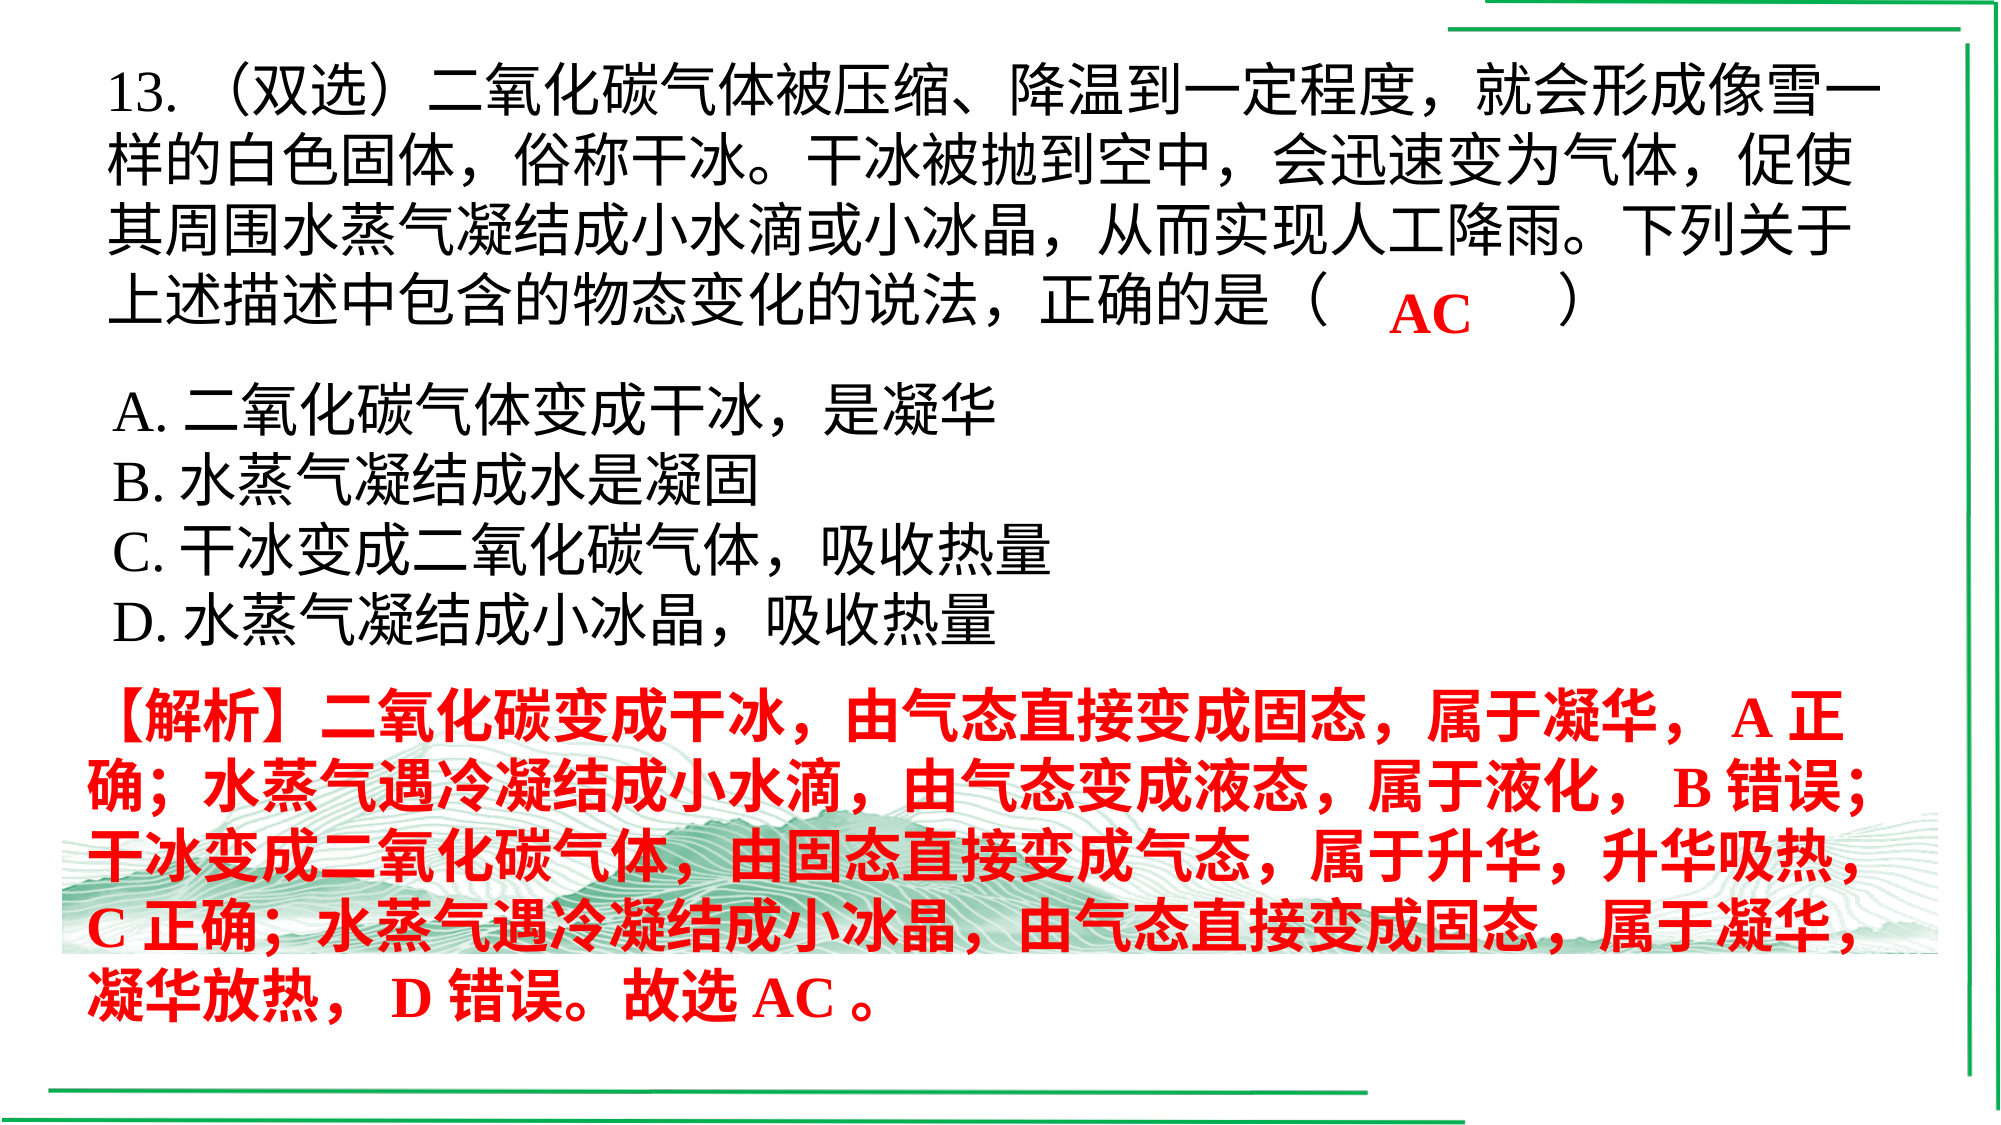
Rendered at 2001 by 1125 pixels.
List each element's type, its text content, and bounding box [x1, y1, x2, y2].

text_box AC [1374, 247, 1489, 345]
table_cell D.水蒸气凝结成小冰晶，吸收热量 [113, 574, 1138, 644]
text_box 【解析】二氧化碳变成干冰，由气态直接变成固态，属于凝华，A正确；水蒸气遇冷凝结成小水滴，由气态变成液态，属于液化，B错误；干冰变成二氧化碳气体，由固态直接变成气态，属于升华，升华吸热，C正确；水蒸气遇冷凝结成小冰晶，由气态直接变成固态，属于凝华，凝华放热，D错误。故选AC。 [71, 672, 1929, 1037]
table_cell C.干冰变成二氧化碳气体，吸收热量 [113, 504, 1138, 574]
table_cell B.水蒸气凝结成水是凝固 [113, 434, 1138, 504]
table_header A.二氧化碳气体变成干冰，是凝华 [113, 364, 1138, 434]
picture [0, 0, 2001, 1125]
text_box 13.（双选）二氧化碳气体被压缩、降温到一定程度，就会形成像雪一样的白色固体，俗称干冰。干冰被抛到空中，会迅速变为气体，促使其周围水蒸气凝结成小水滴或小冰晶，从而实现人工降雨。下列关于上述描述中包含的物态变化的说法，正确的是（ AC ） [106, 53, 1894, 334]
